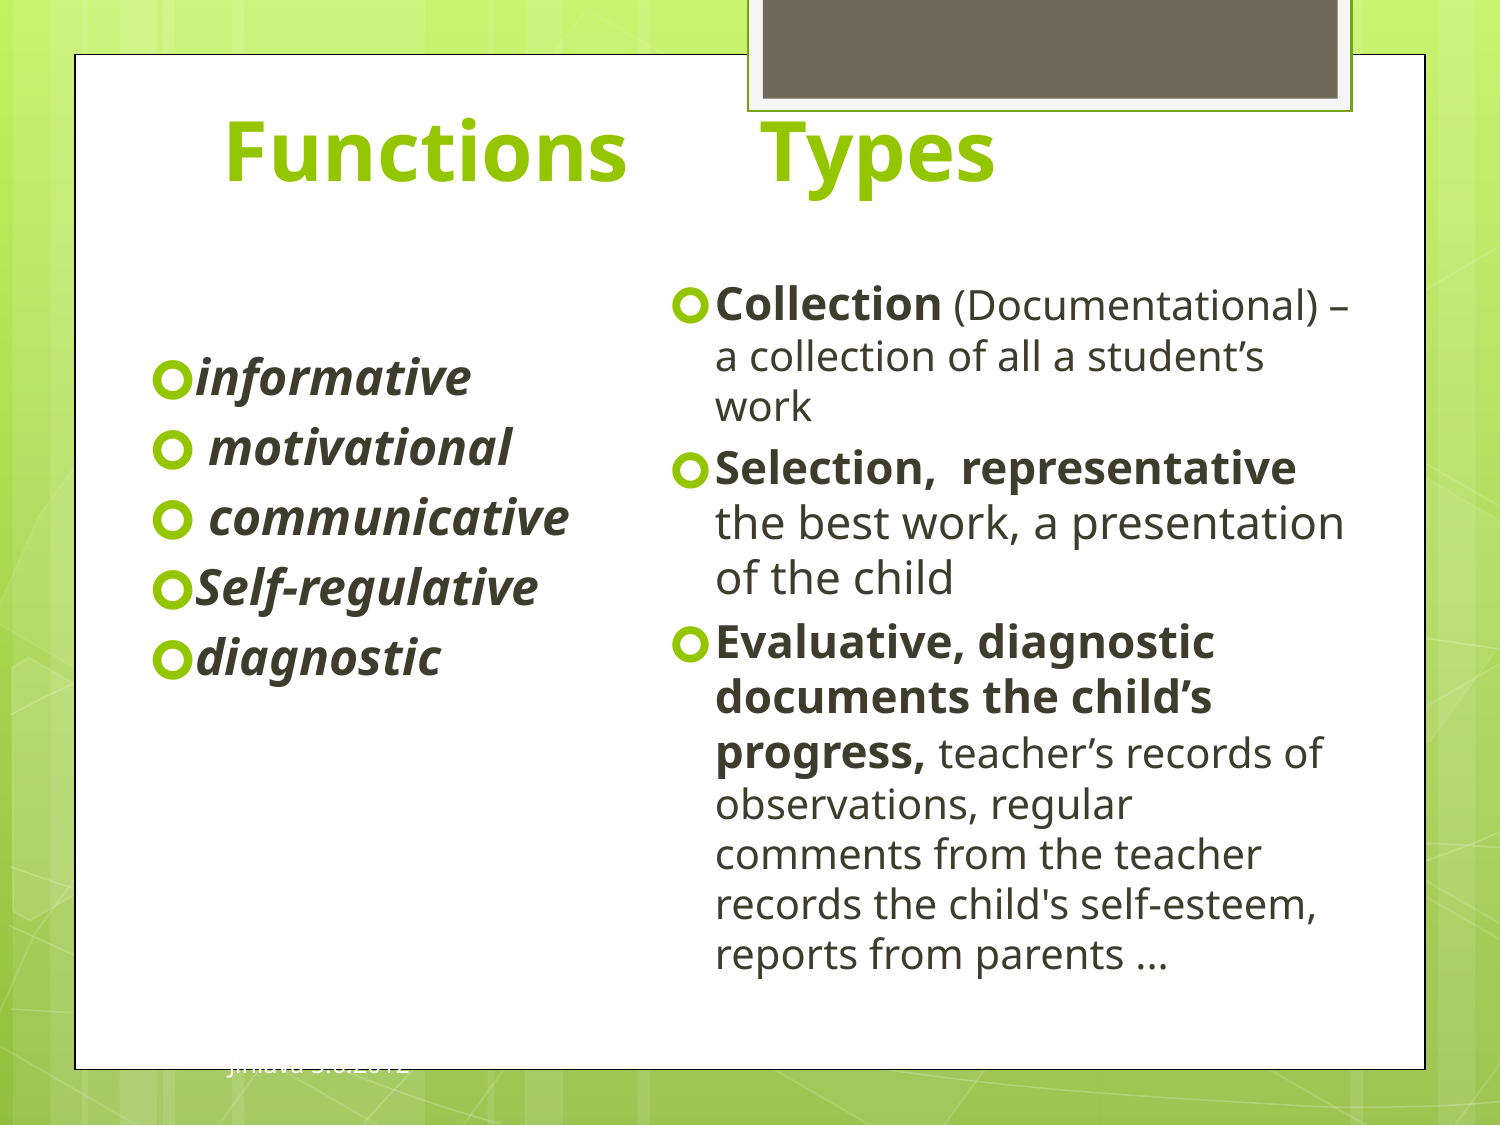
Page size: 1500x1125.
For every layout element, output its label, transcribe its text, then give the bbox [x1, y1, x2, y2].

list informative motivational communicative Self-regulative diagnostic [123, 338, 643, 1013]
text_box Jihlava 5.6.2012 [75, 1024, 425, 1103]
title Functions Types [76, 90, 1427, 272]
list Collection (Documentational) – a collection of all a student’s work Selection, representative the best work, a presentation of the child Evaluative, diagnostic documents the child’s progress, teacher’s records of observations, regular comments from the teacher records the child's self-esteem, reports from parents ... [643, 267, 1366, 1121]
